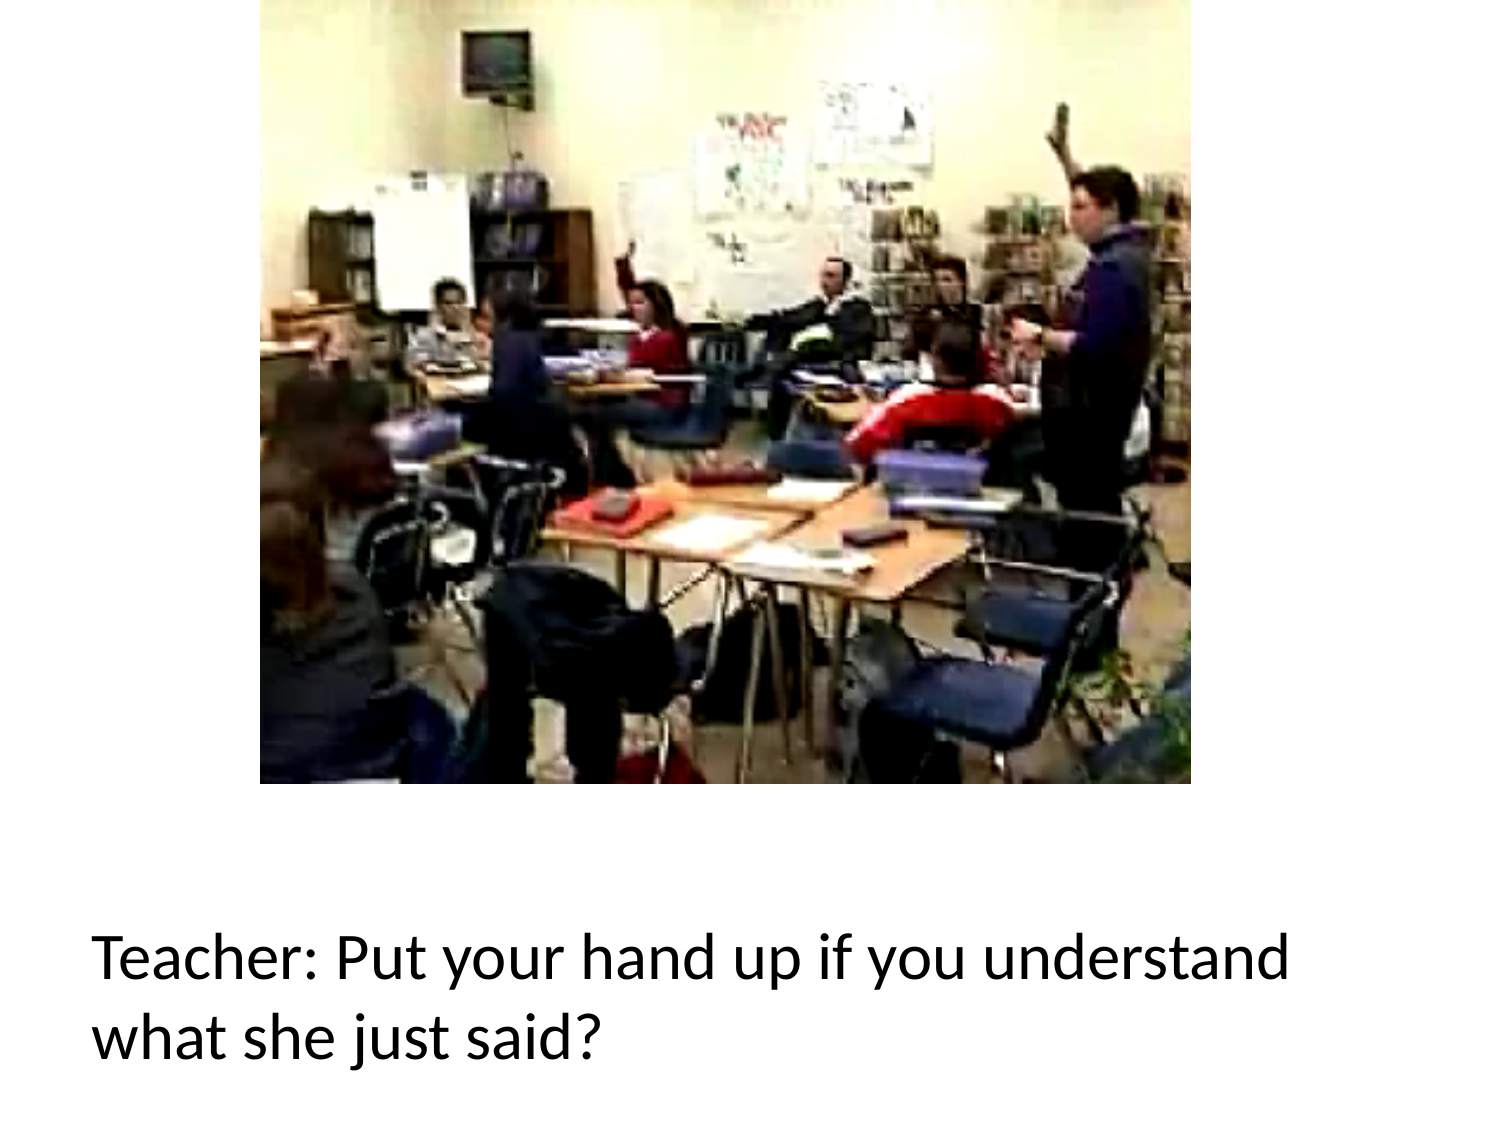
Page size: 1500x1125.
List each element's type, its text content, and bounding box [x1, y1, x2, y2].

list Teacher: Put your hand up if you understand what she just said? [76, 905, 1431, 1121]
picture [259, 0, 1191, 785]
